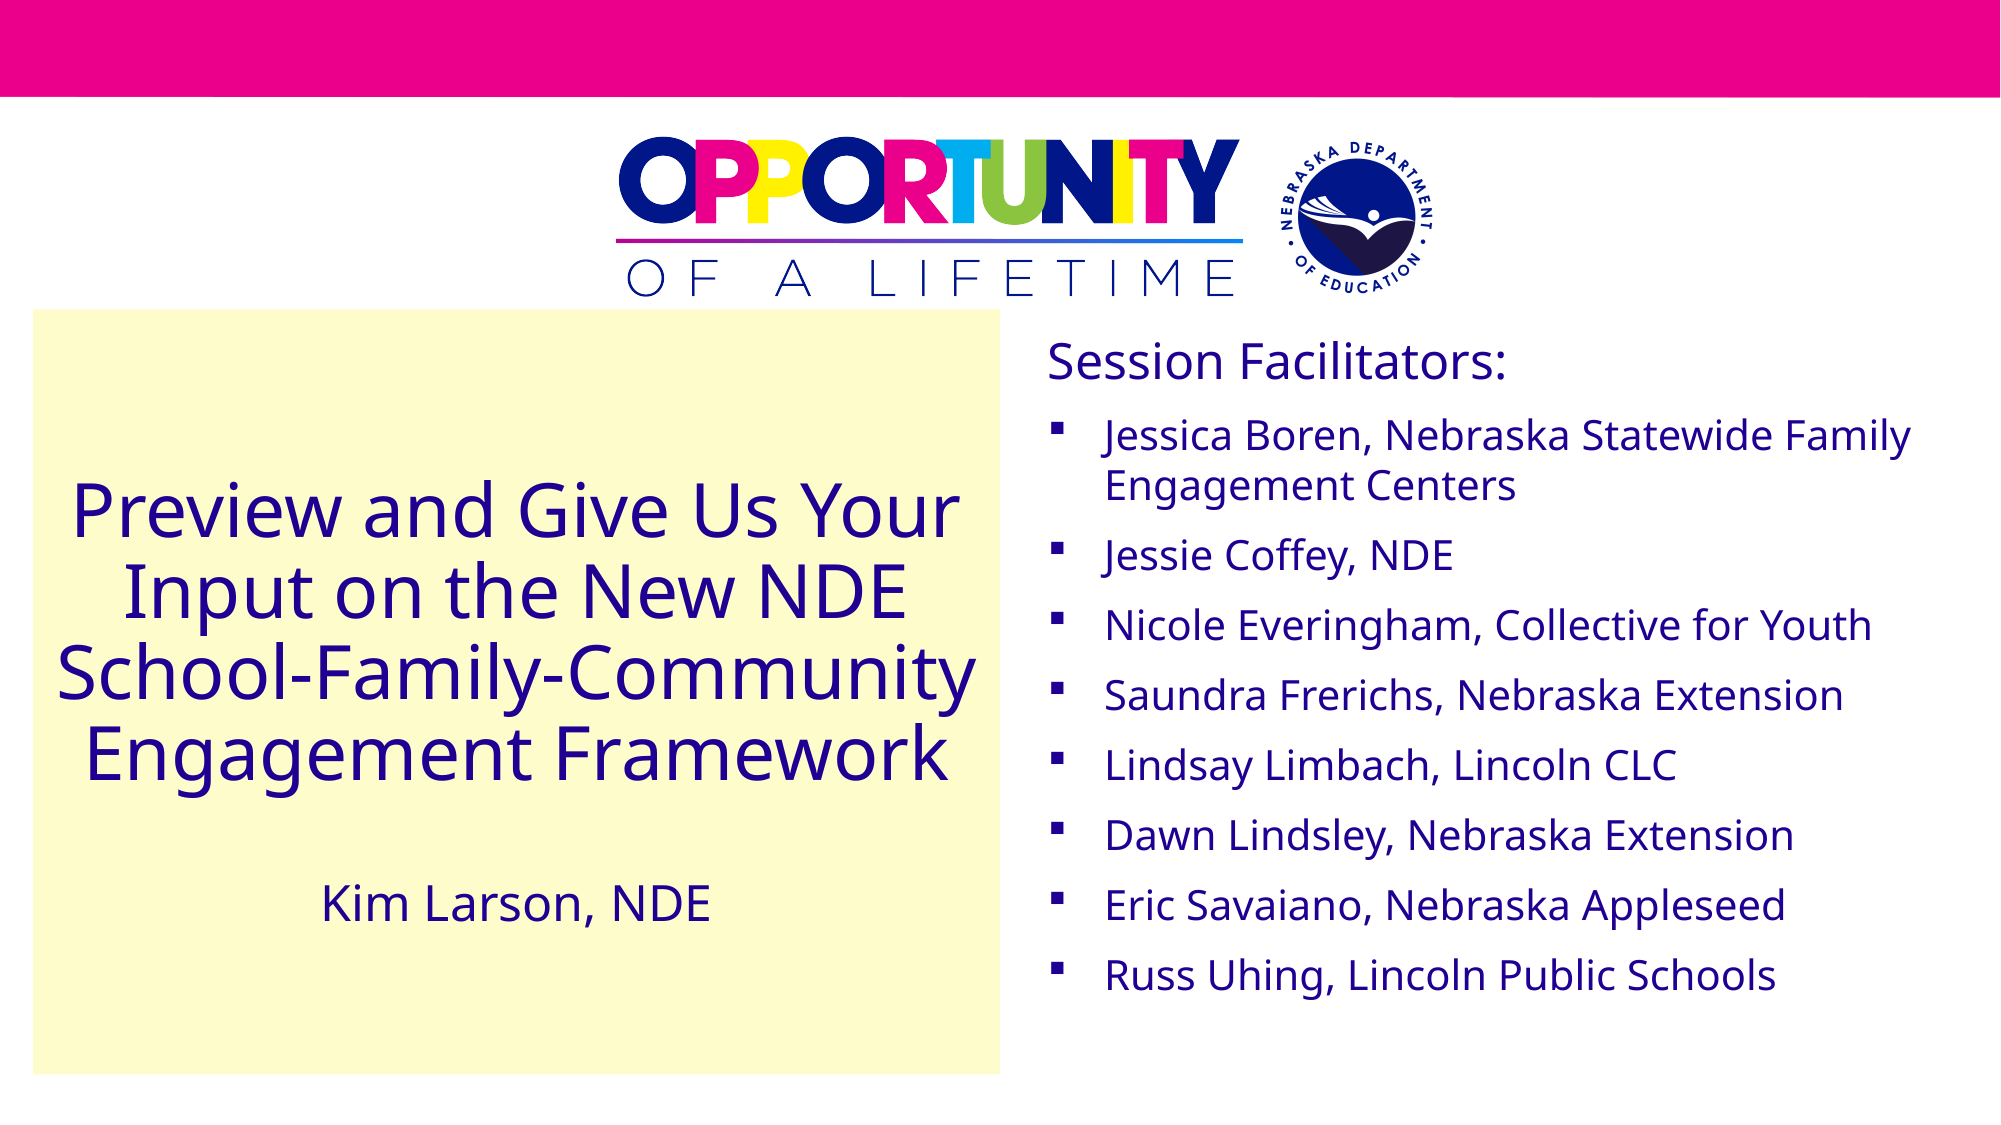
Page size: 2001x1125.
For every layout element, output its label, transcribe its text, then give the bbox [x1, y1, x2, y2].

title Preview and Give Us Your Input on the New NDE School-Family-Community Engagement Framework Kim Larson, NDE [33, 309, 1000, 1075]
text_box Session Facilitators: Jessica Boren, Nebraska Statewide Family Engagement Centers Jessie Coffey, NDE Nicole Everingham, Collective for Youth Saundra Frerichs, Nebraska Extension Lindsay Limbach, Lincoln CLC Dawn Lindsley, Nebraska Extension Eric Savaiano, Nebraska Appleseed Russ Uhing, Lincoln Public Schools [1033, 261, 2000, 1067]
picture [0, 0, 2001, 1125]
